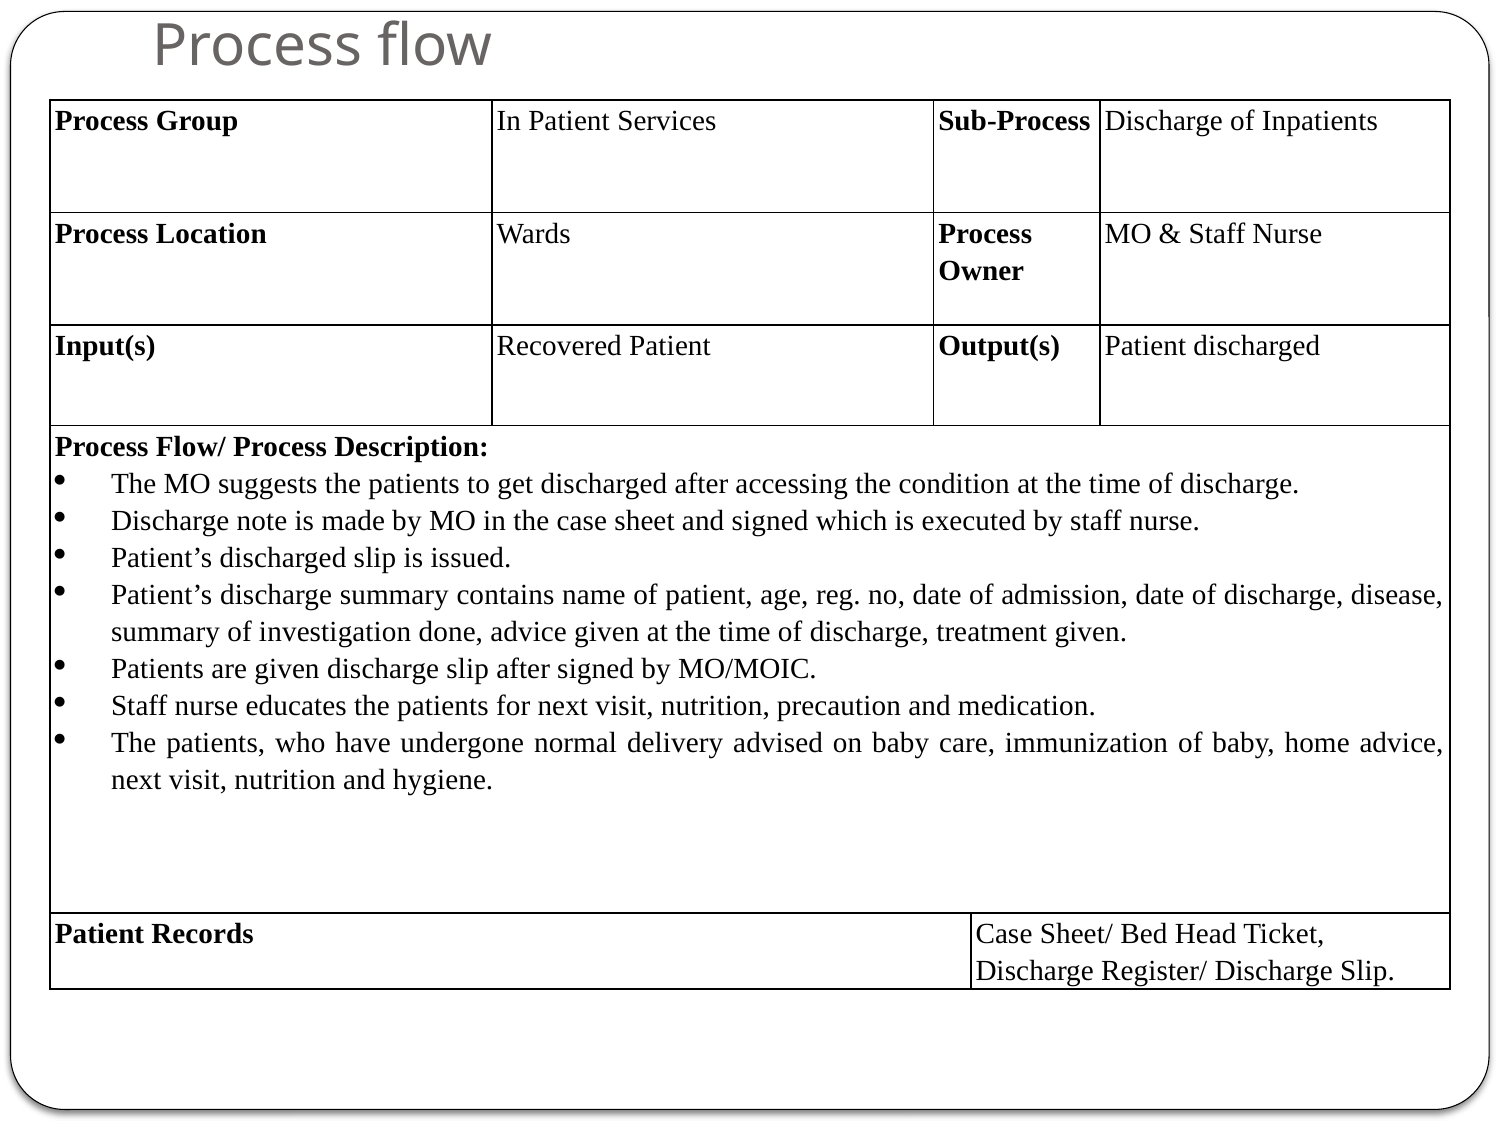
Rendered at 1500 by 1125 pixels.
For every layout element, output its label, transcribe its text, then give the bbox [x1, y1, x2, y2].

table_header In Patient Services [493, 101, 933, 212]
table_cell MO & Staff Nurse [1101, 213, 1449, 324]
table_cell Recovered Patient [493, 326, 933, 425]
table_header Discharge of Inpatients [1101, 101, 1449, 212]
table_cell Patient discharged [1101, 326, 1449, 425]
table_cell Output(s) [934, 326, 1099, 425]
table_cell Case Sheet/ Bed Head Ticket, Discharge Register/ Discharge Slip. [972, 914, 1449, 988]
table_header Sub-Process [934, 101, 1099, 212]
table_cell Process Owner [934, 213, 1099, 324]
table_cell Patient Records [51, 914, 970, 988]
title Process flow [137, 0, 1413, 93]
table_cell Process Location [51, 213, 491, 324]
table_cell Input(s) [51, 326, 491, 425]
table_cell Wards [493, 213, 933, 324]
table_header Process Group [51, 101, 491, 212]
table_cell Process Flow/ Process Description: The MO suggests the patients to get discharged after accessing the condition at the time of discharge. Discharge note is made by MO in the case sheet and signed which is executed by staff nurse. Patient’s discharged slip is issued. Patient’s discharge summary contains name of patient, age, reg. no, date of admission, date of discharge, disease, summary of investigation done, advice given at the time of discharge, treatment given. Patients are given discharge slip after signed by MO/MOIC. Staff nurse educates the patients for next visit, nutrition, precaution and medication. The patients, who have undergone normal delivery advised on baby care, immunization of baby, home advice, next visit, nutrition and hygiene. [51, 426, 1449, 912]
